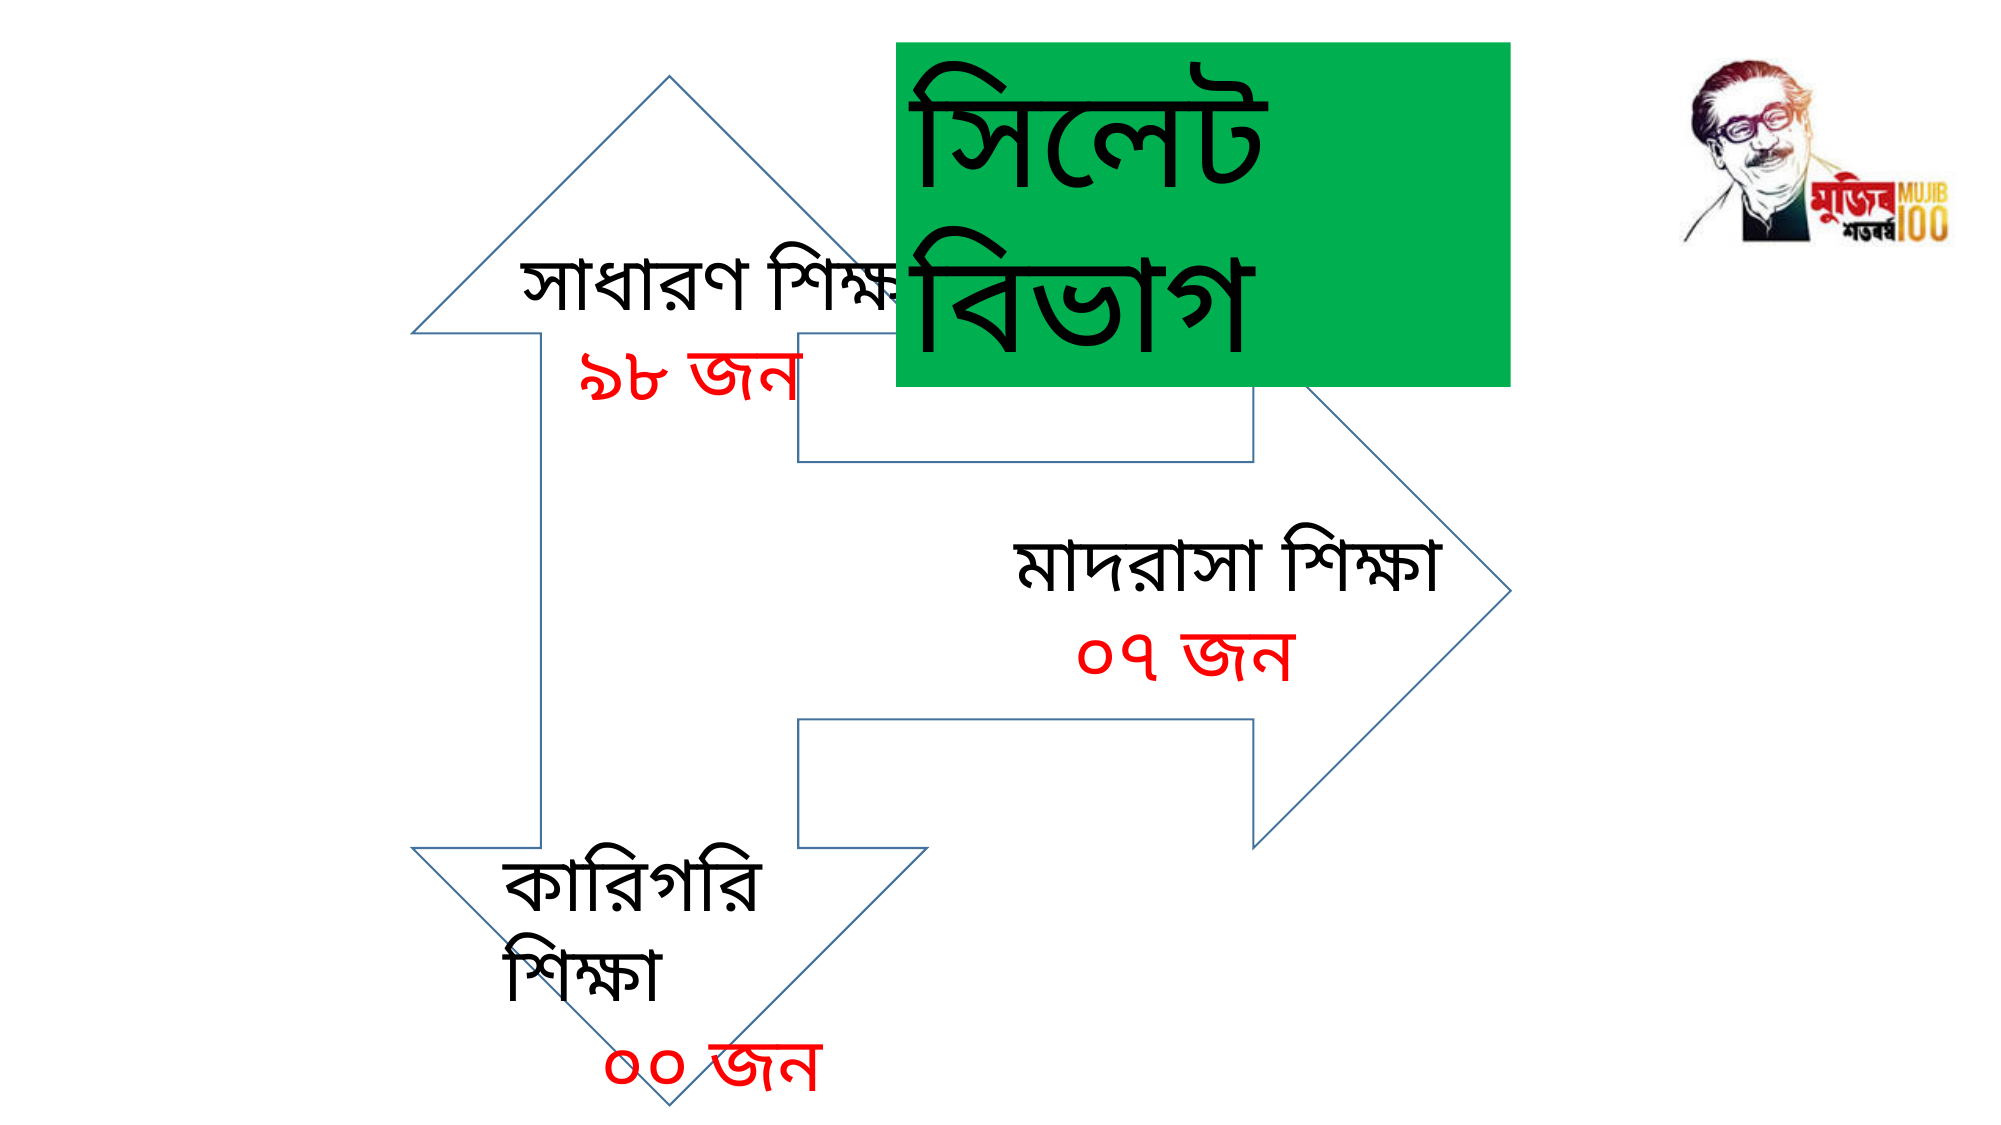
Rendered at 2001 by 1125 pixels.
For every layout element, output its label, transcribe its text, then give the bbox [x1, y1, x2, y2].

text_box [539, 387, 1431, 851]
text_box সাধারণ শিক্ষা ৯৮ জন [506, 227, 999, 423]
text_box মাদরাসা শিক্ষা ০৭ জন [1000, 509, 1458, 705]
text_box [409, 238, 506, 335]
text_box [517, 74, 822, 227]
text_box সিলেট বিভাগ [896, 42, 1511, 387]
text_box [409, 846, 488, 926]
text_box [1458, 536, 1513, 645]
text_box কারিগরি শিক্ষা ০০ জন [488, 828, 927, 1114]
picture [1679, 58, 1960, 247]
